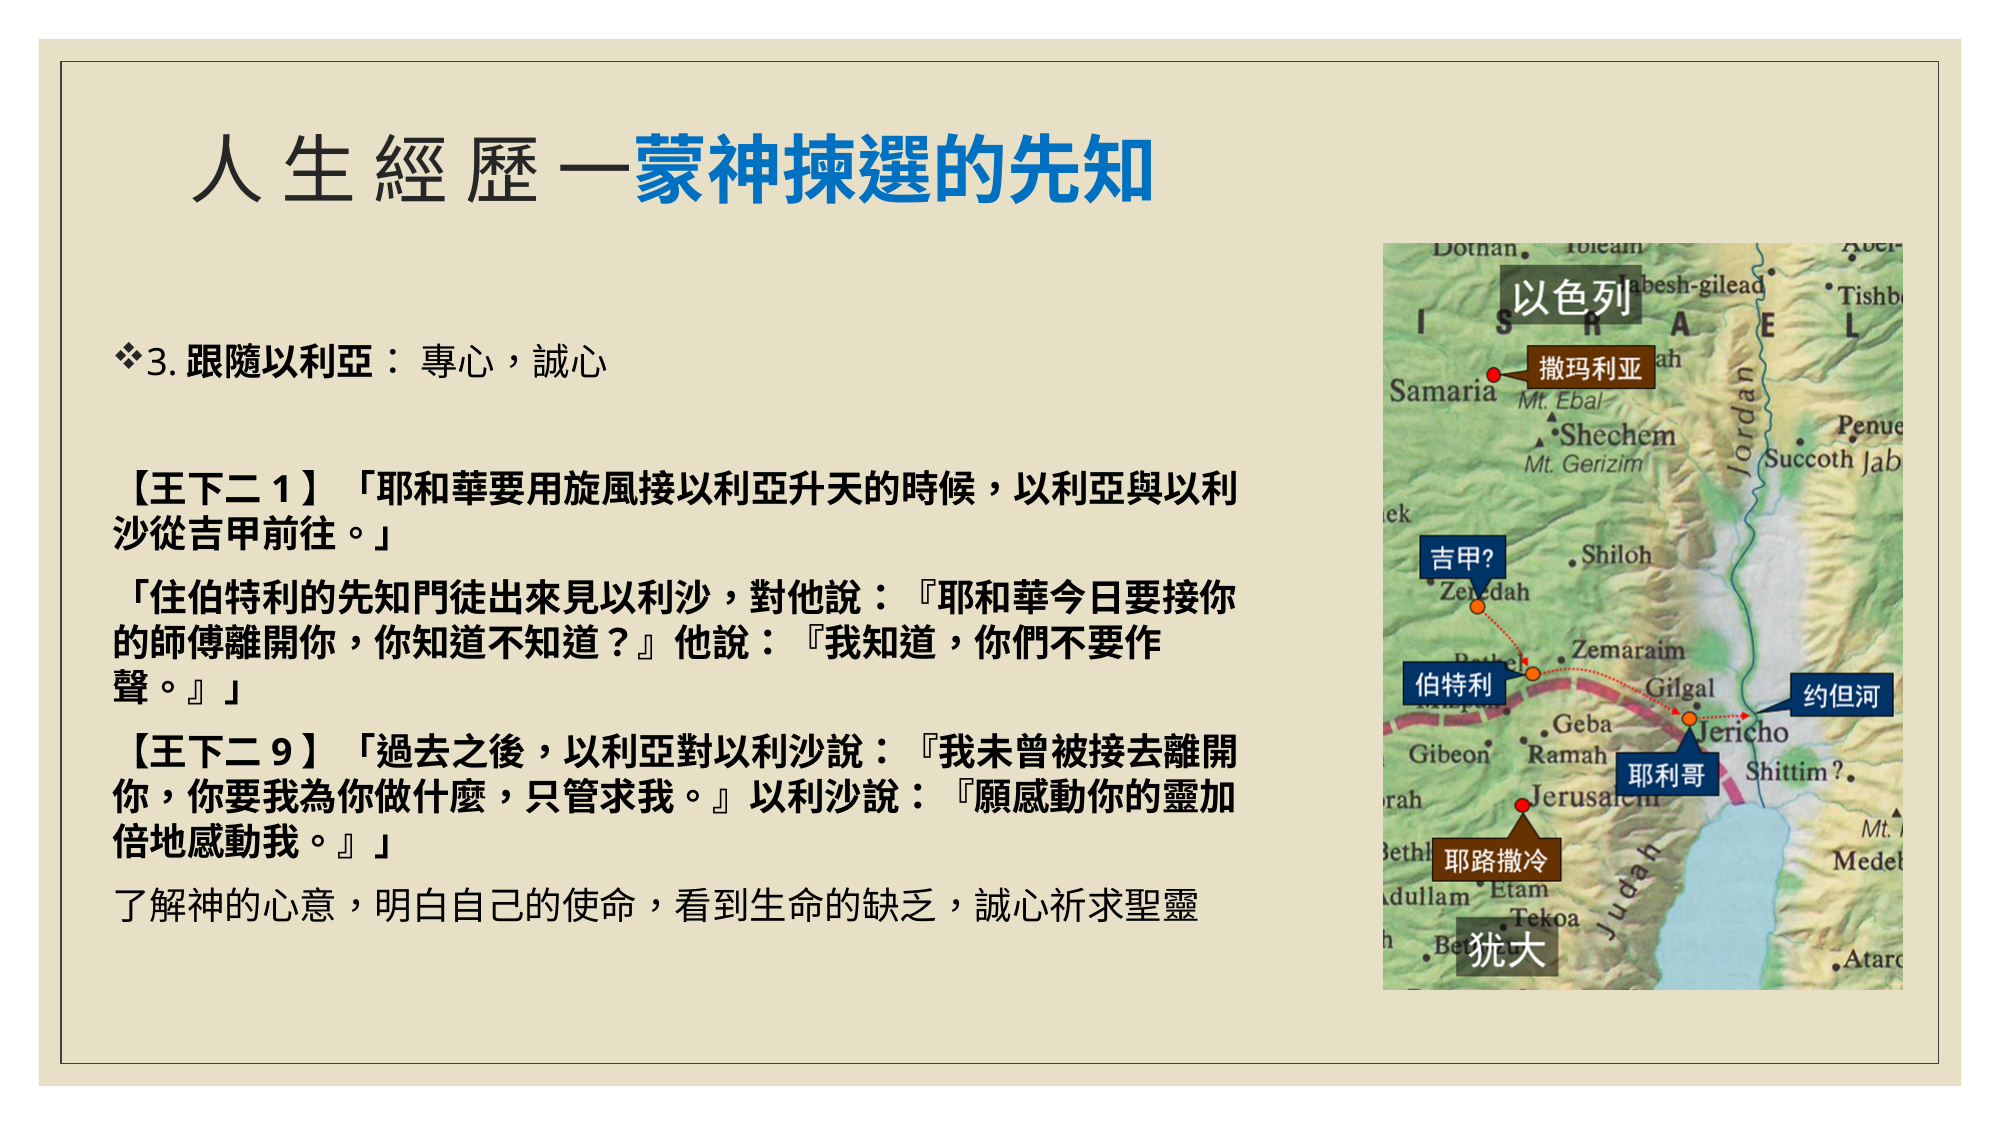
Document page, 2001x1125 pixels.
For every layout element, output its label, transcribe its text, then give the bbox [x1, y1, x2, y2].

picture [1383, 243, 1903, 990]
list 3.跟隨以利亞： 專心，誠心 【王下二1】「耶和華要用旋風接以利亞升天的時候，以利亞與以利沙從吉甲前往。」 「住伯特利的先知門徒出來見以利沙，對他說：『耶和華今日要接你的師傅離開你，你知道不知道？』他說：『我知道，你們不要作聲。』」 【王下二9】「過去之後，以利亞對以利沙說：『我未曾被接去離開你，你要我為你做什麼，只管求我。』以利沙說：『願感動你的靈加倍地感動我。』」 了解神的心意，明白自己的使命，看到生命的缺乏，誠心祈求聖靈 [97, 330, 1281, 1020]
title 人 生 經 歷 一蒙神揀選的先知 [174, 105, 1825, 331]
